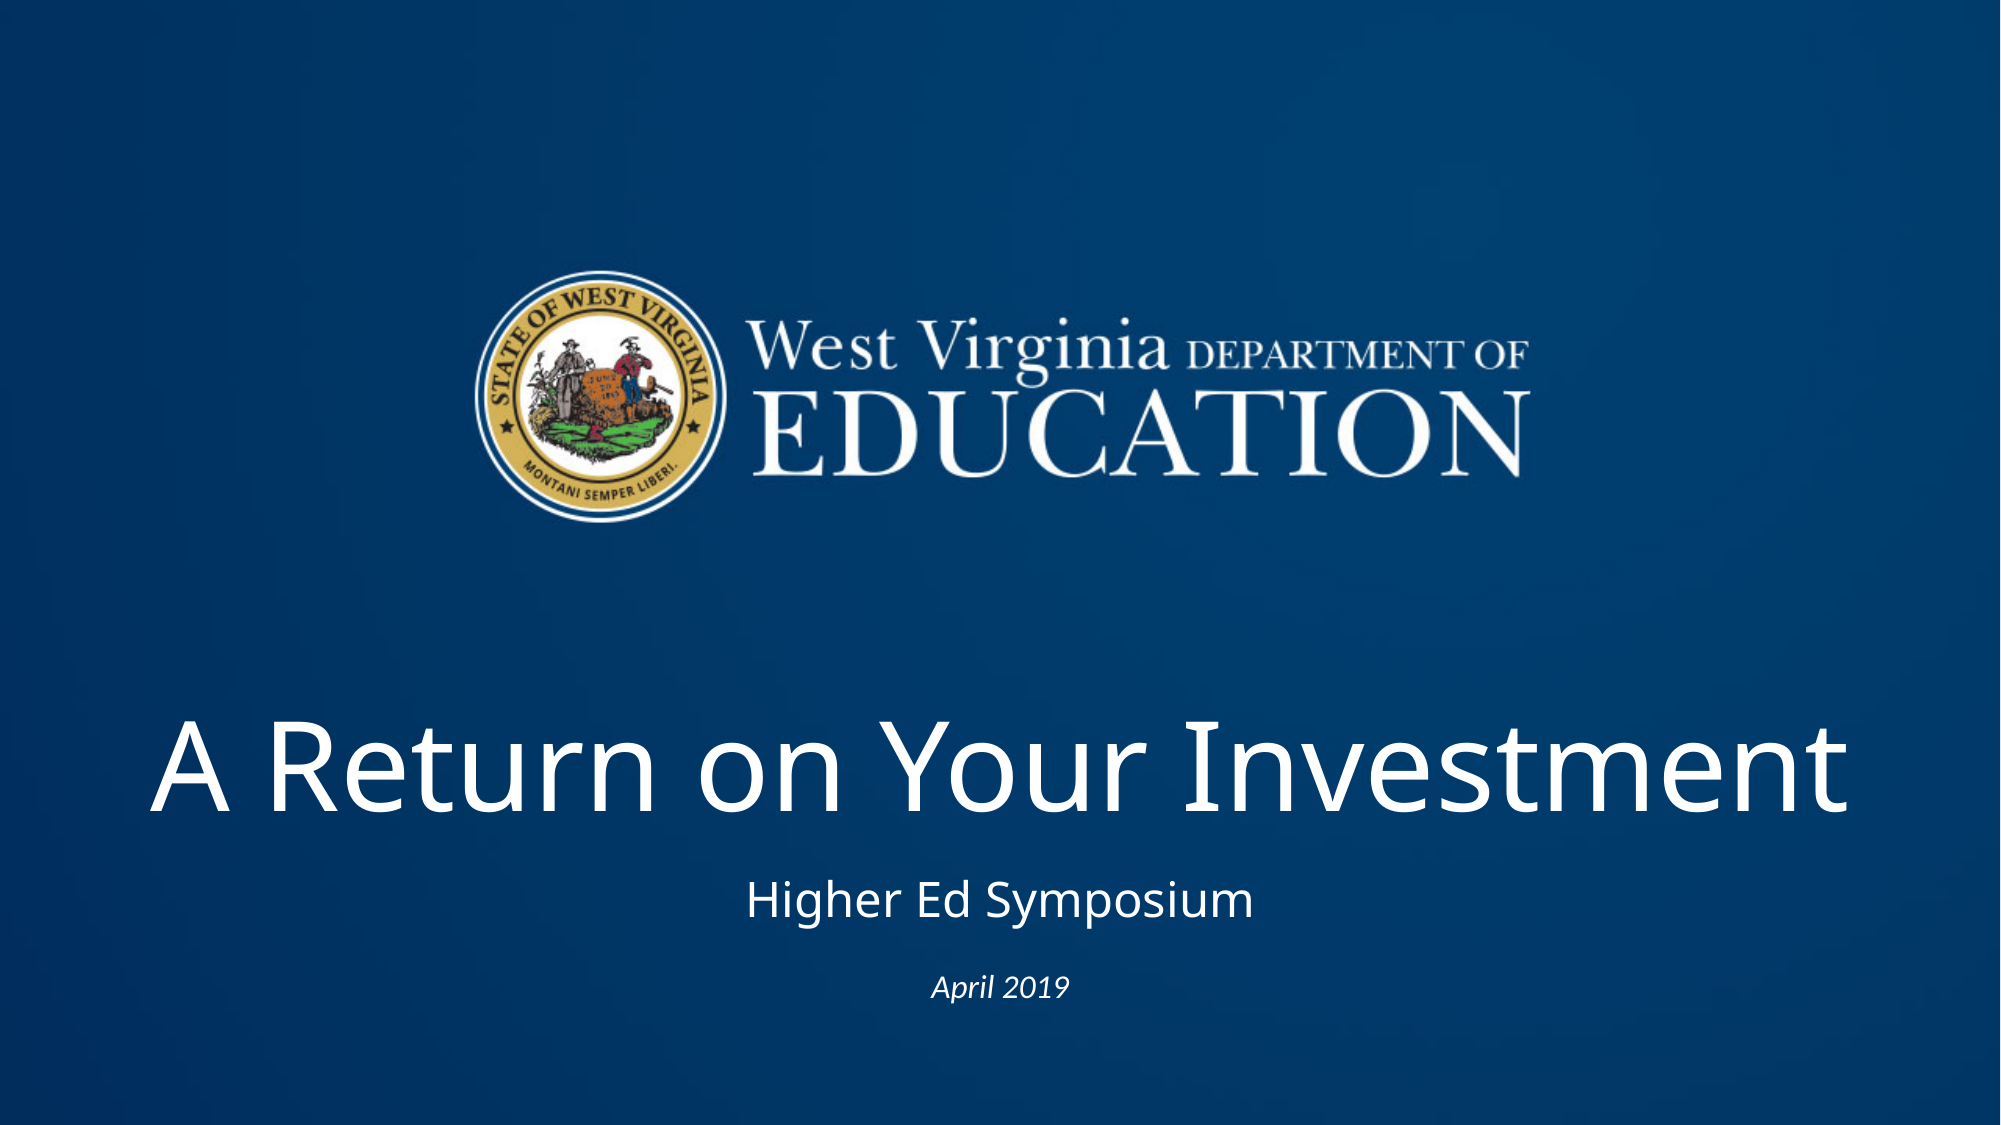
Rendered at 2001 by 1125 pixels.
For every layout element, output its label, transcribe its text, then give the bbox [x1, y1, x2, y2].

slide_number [775, 958, 1226, 1019]
picture [0, 0, 2001, 1125]
subtitle Higher Ed Symposium [436, 868, 1565, 937]
title A Return on Your Investment [29, 565, 1972, 847]
